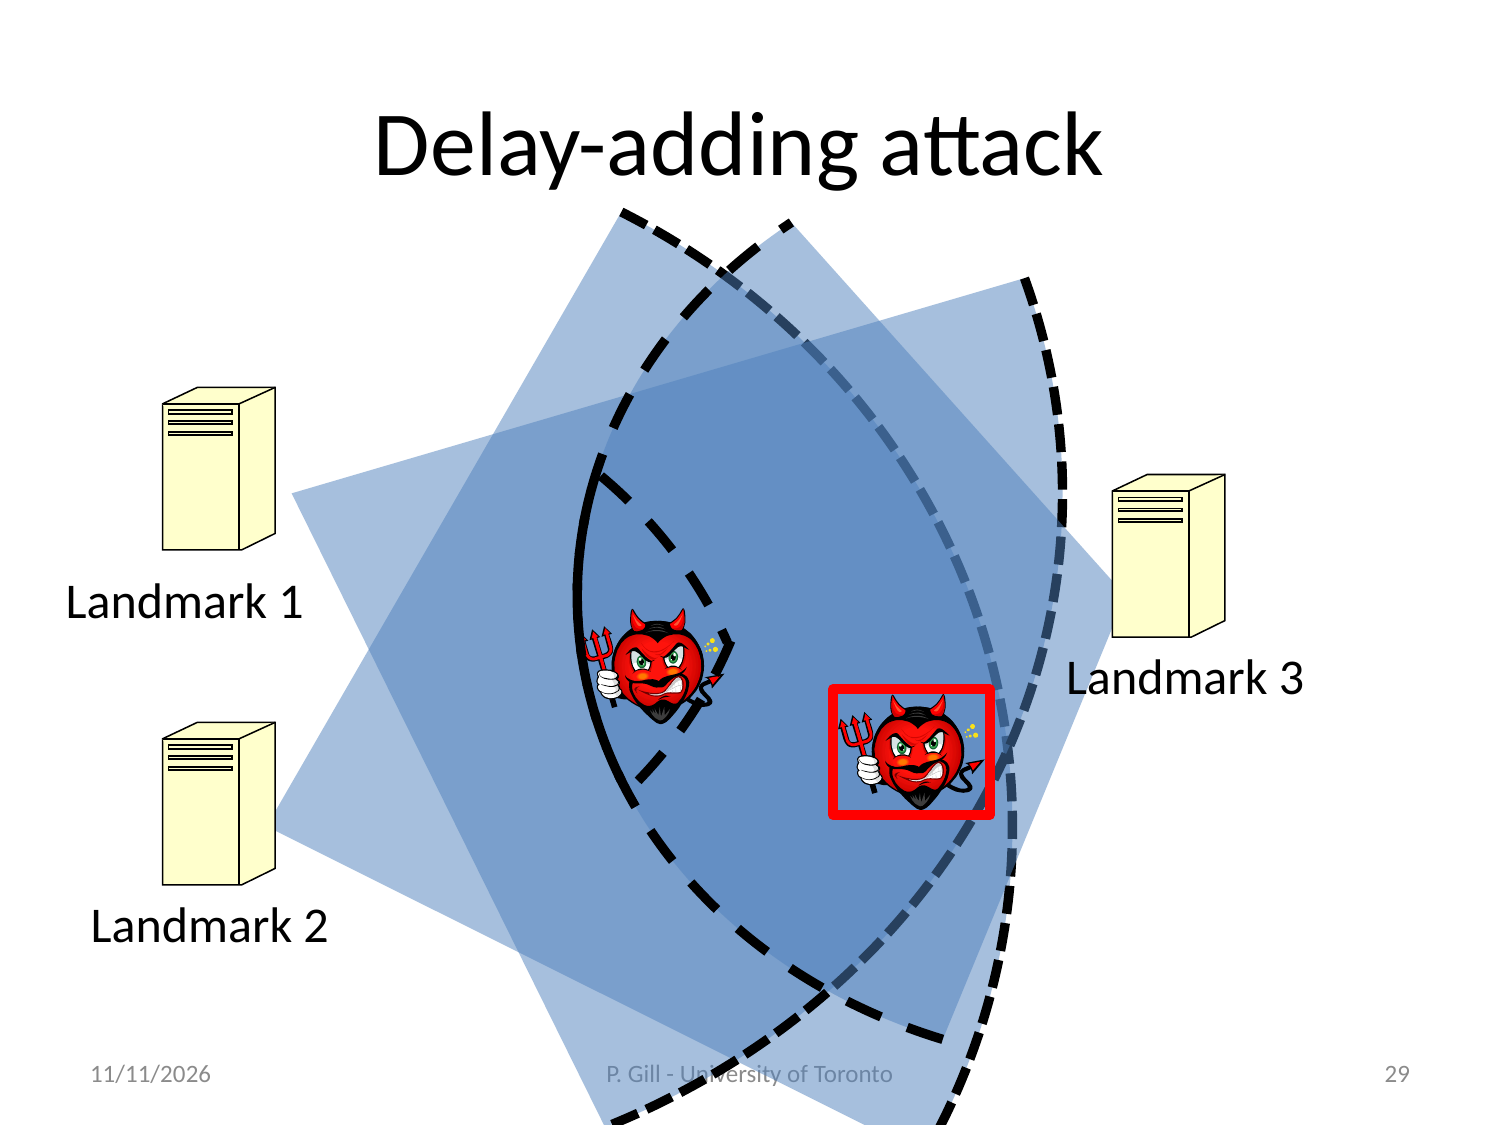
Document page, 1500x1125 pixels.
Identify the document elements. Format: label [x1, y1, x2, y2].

text_box [0, 15, 1500, 1125]
